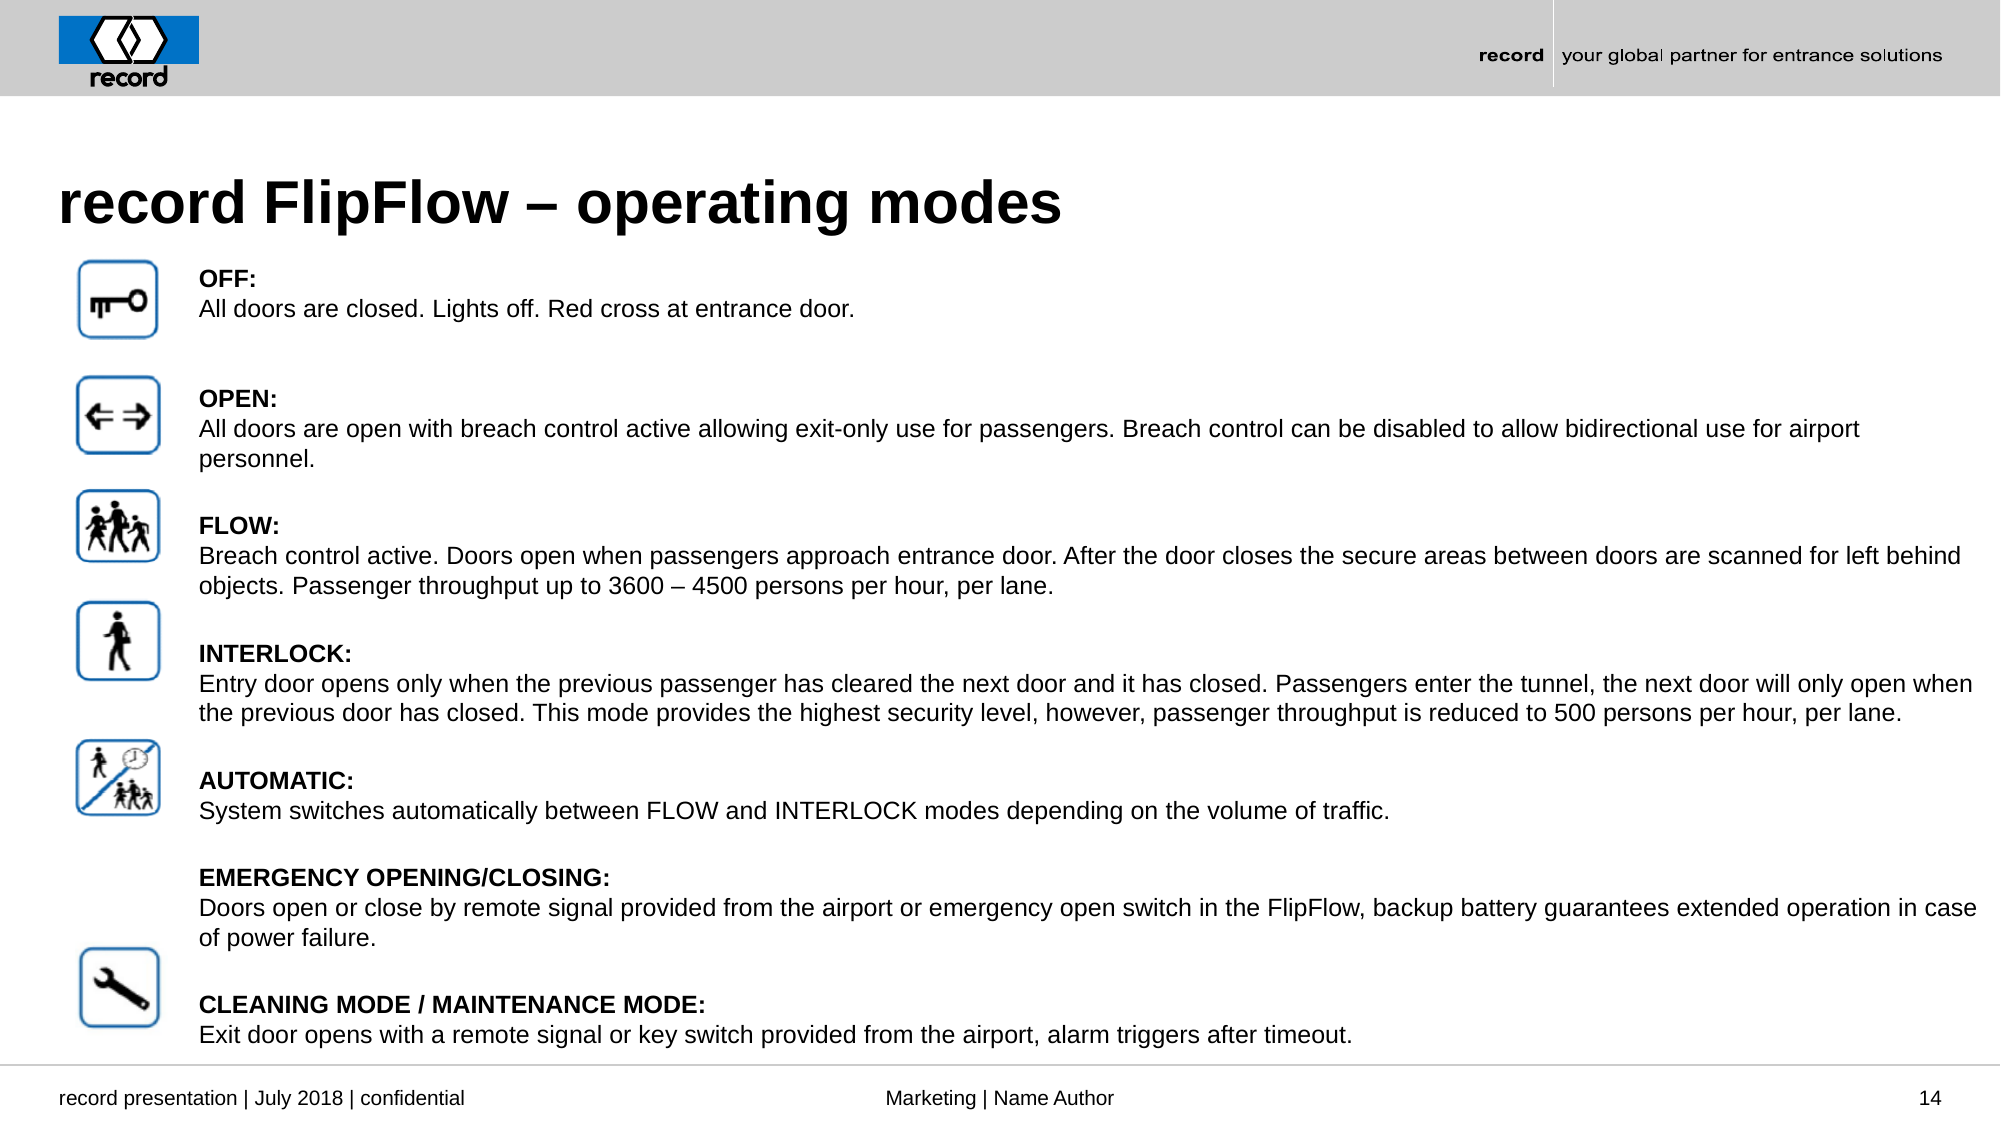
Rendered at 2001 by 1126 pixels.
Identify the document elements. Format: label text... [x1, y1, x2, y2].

text_box OFF: All doors are closed. Lights off. Red cross at entrance door. OPEN: All doors are open with breach control active allowing exit-only use for passengers. Breach control can be disabled to allow bidirectional use for airport personnel. FLOW: Breach control active. Doors open when passengers approach entrance door. After the door closes the secure areas between doors are scanned for left behind objects. Passenger throughput up to 3600 – 4500 persons per hour, per lane. INTERLOCK: Entry door opens only when the previous passenger has cleared the next door and it has closed. Passengers enter the tunnel, the next door will only open when the previous door has closed. This mode provides the highest security level, however, passenger throughput is reduced to 500 persons per hour, per lane. AUTOMATIC: System switches automatically between FLOW and INTERLOCK modes depending on the volume of traffic. EMERGENCY OPENING/CLOSING: Doors open or close by remote signal provided from the airport or emergency open switch in the FlipFlow, backup battery guarantees extended operation in case of power failure. CLEANING MODE / MAINTENANCE MODE: Exit door opens with a remote signal or key switch provided from the airport, alarm triggers after timeout. [180, 253, 2001, 1126]
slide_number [58, 1080, 180, 1110]
picture [75, 941, 168, 1036]
picture [66, 255, 168, 823]
title record FlipFlow – operating modes [58, 157, 1942, 244]
